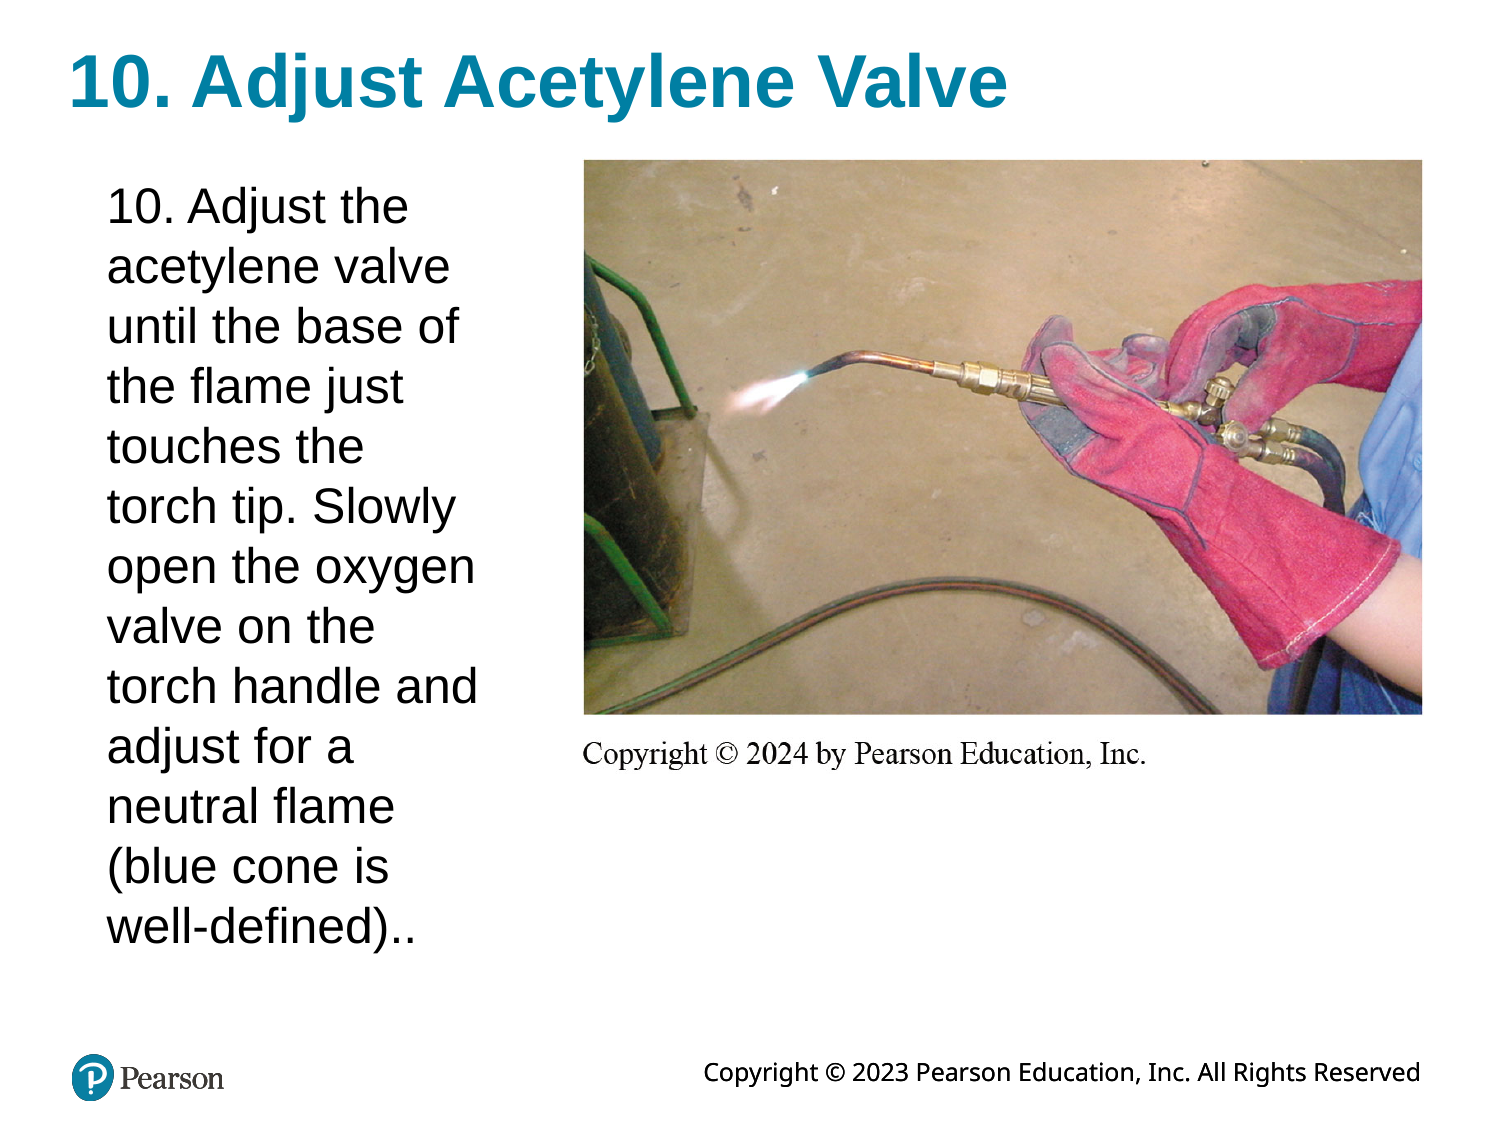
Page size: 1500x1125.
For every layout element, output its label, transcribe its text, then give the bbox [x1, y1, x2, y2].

title 10. Adjust Acetylene Valve [68, 24, 1418, 131]
picture [80, 1063, 106, 1088]
list 10. Adjust the acetylene valve until the base of the flame just touches the torch tip. Slowly open the oxygen valve on the torch handle and adjust for a neutral flame (blue cone is well-defined).. [90, 166, 488, 970]
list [582, 157, 1424, 775]
picture [72, 1054, 87, 1070]
picture [98, 1054, 224, 1101]
picture [72, 1088, 83, 1101]
